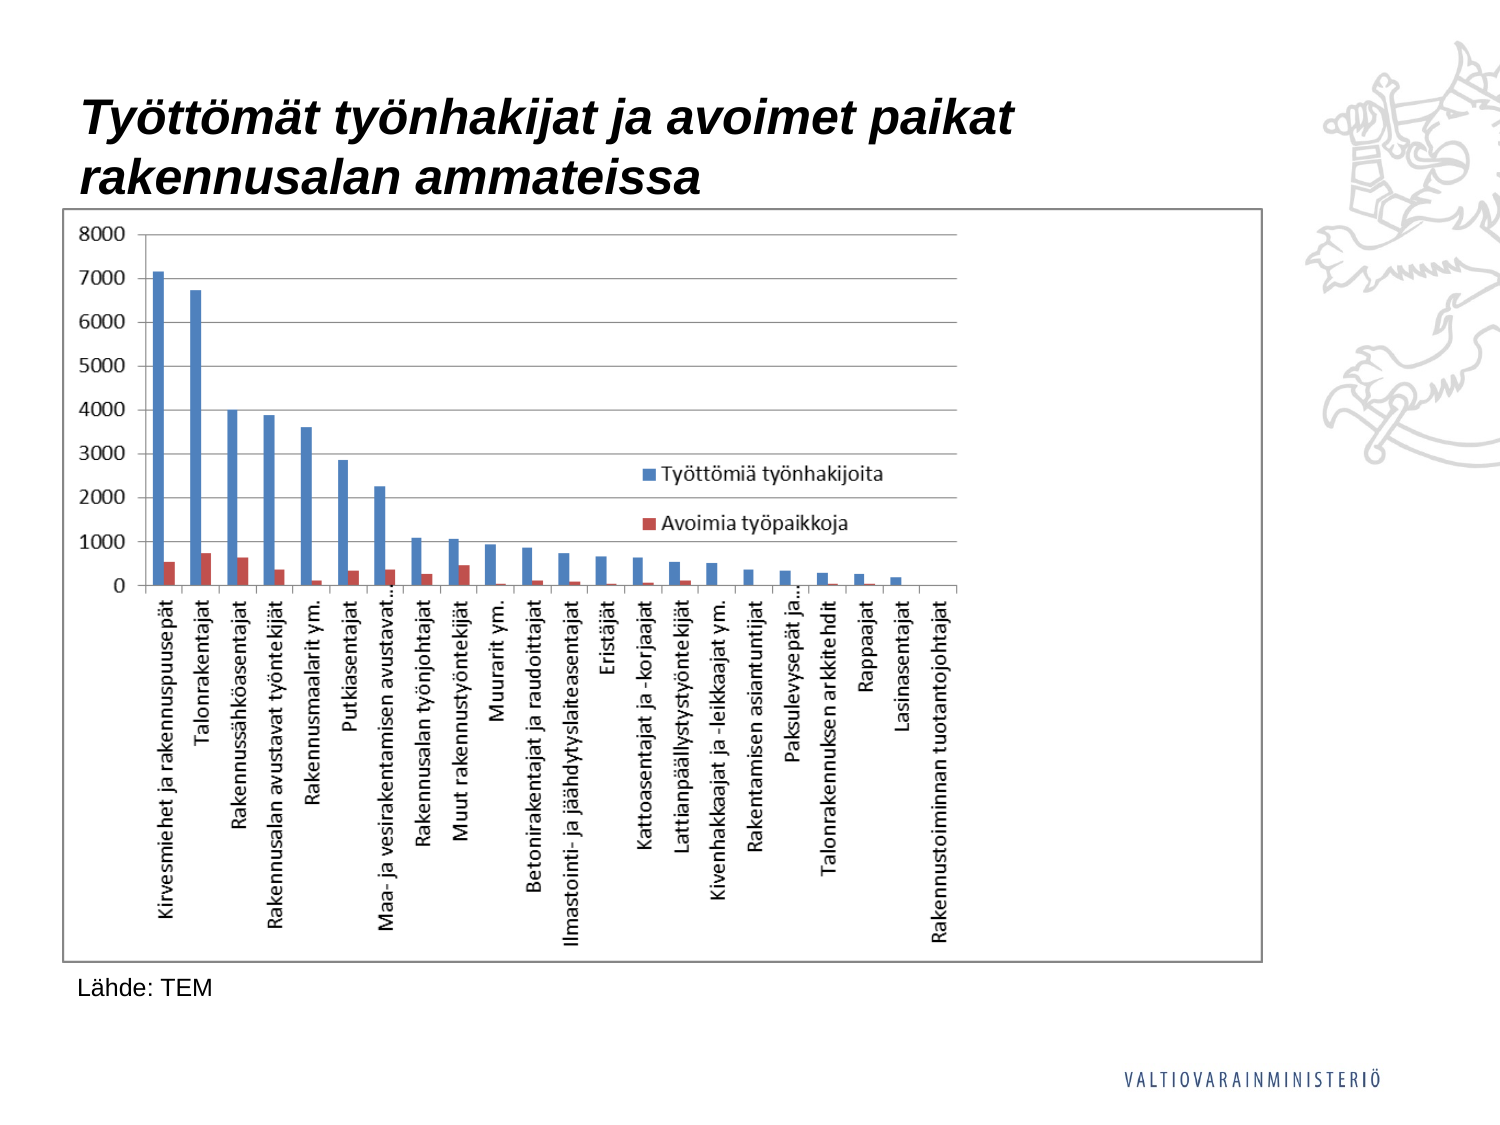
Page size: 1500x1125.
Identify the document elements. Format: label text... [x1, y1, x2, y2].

picture [62, 0, 1500, 963]
text_box Työttömät työnhakijat ja avoimet paikat rakennusalan ammateissa [64, 77, 1265, 211]
text_box Lähde: TEM [62, 969, 1263, 1009]
picture [1078, 1063, 1425, 1092]
